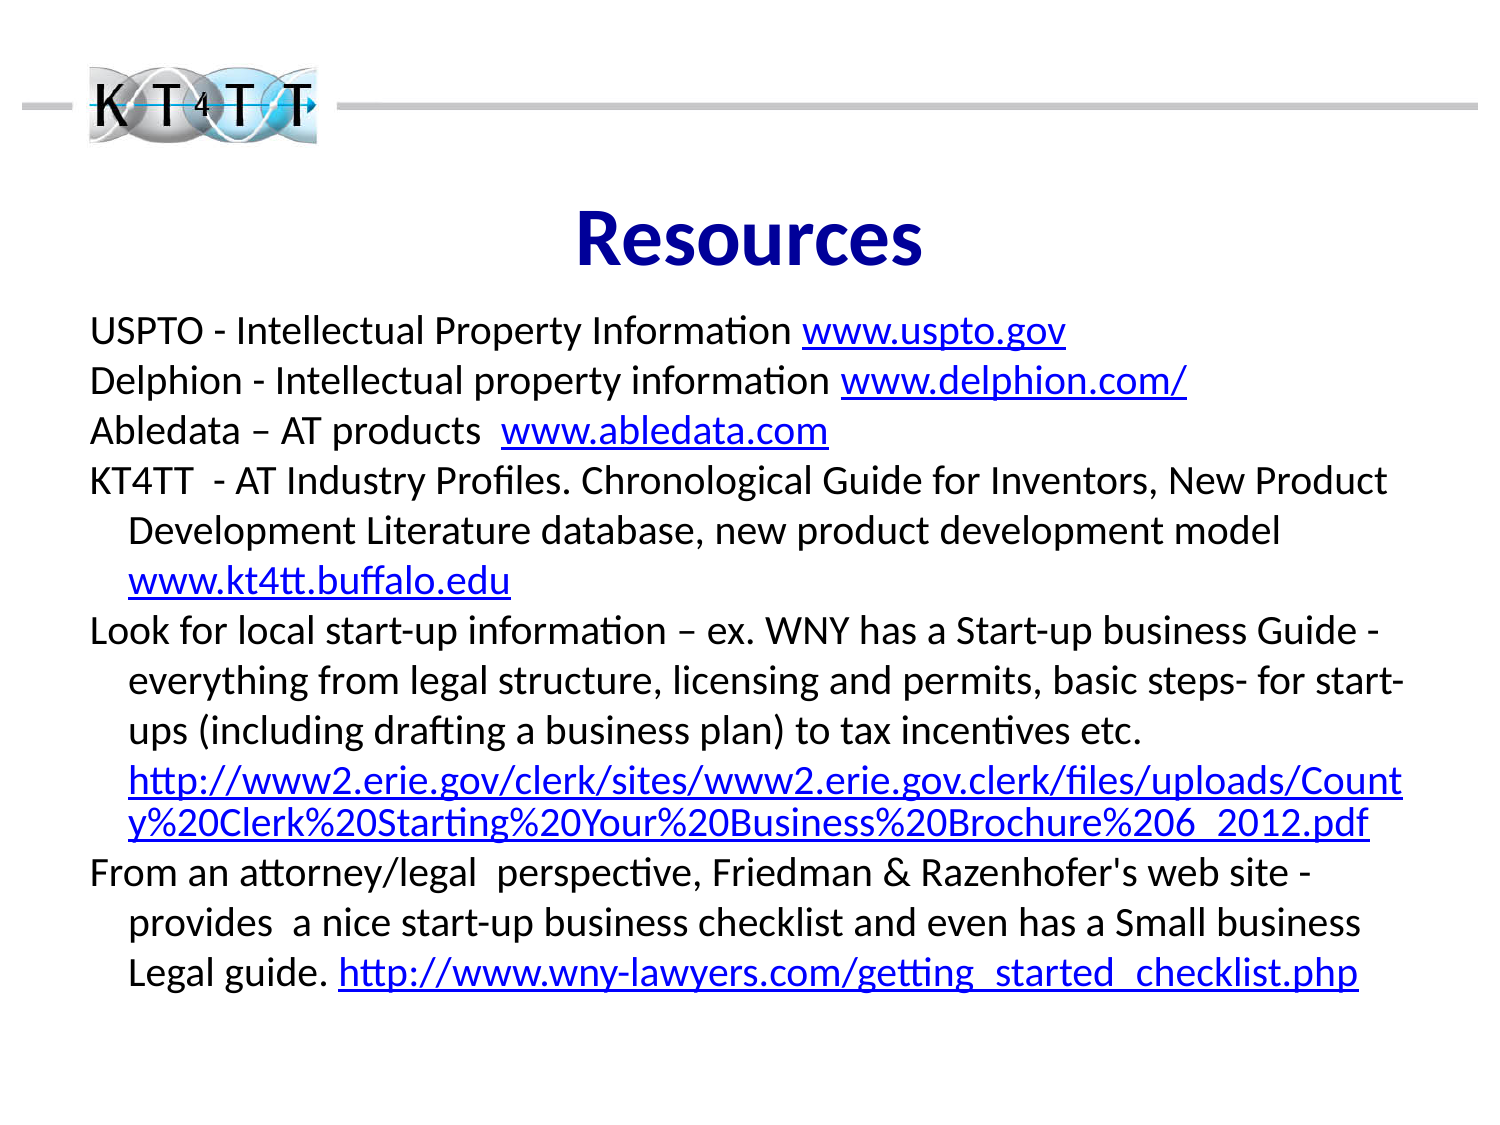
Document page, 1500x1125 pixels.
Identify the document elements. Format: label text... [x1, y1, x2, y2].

picture [22, 0, 1478, 1125]
title Resources [75, 174, 1425, 295]
list USPTO - Intellectual Property Information www.uspto.gov Delphion - Intellectual property information www.delphion.com/ Abledata – AT products www.abledata.com KT4TT - AT Industry Profiles. Chronological Guide for Inventors, New Product Development Literature database, new product development model www.kt4tt.buffalo.edu Look for local start-up information – ex. WNY has a Start-up business Guide - everything from legal structure, licensing and permits, basic steps- for start-ups (including drafting a business plan) to tax incentives etc. http://www2.erie.gov/clerk/sites/www2.erie.gov.clerk/files/uploads/County%20Clerk%20Starting%20Your%20Business%20Brochure%206_2012.pdf From an attorney/legal perspective, Friedman & Razenhofer's web site - provides a nice start-up business checklist and even has a Small business Legal guide. http://www.wny-lawyers.com/getting_started_checklist.php [75, 295, 1425, 1038]
